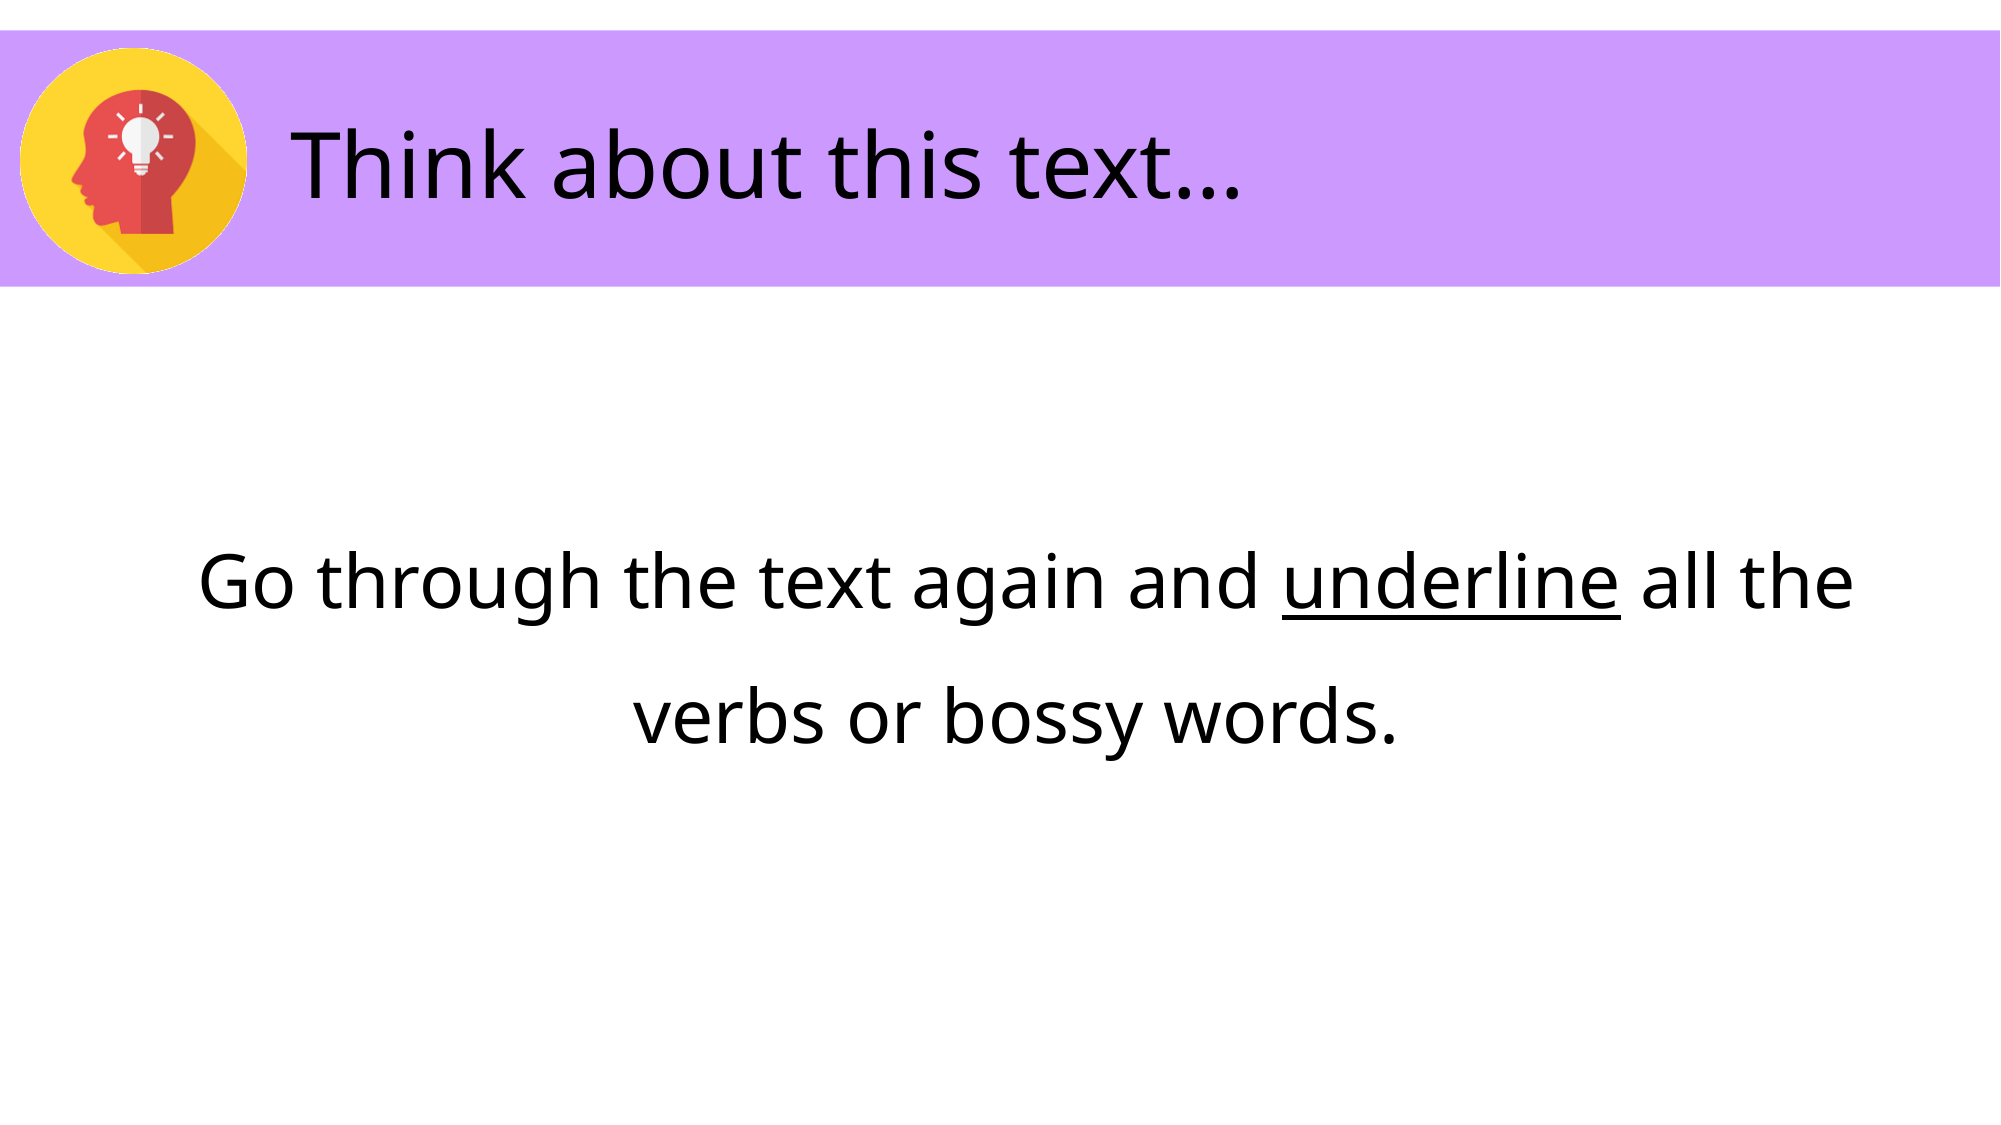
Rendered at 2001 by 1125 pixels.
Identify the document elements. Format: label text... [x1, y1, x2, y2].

list Go through the text again and underline all the verbs or bossy words. [163, 481, 1889, 1125]
text_box [0, 29, 2000, 288]
title Think about this text… [275, 60, 2000, 278]
picture [20, 48, 247, 274]
